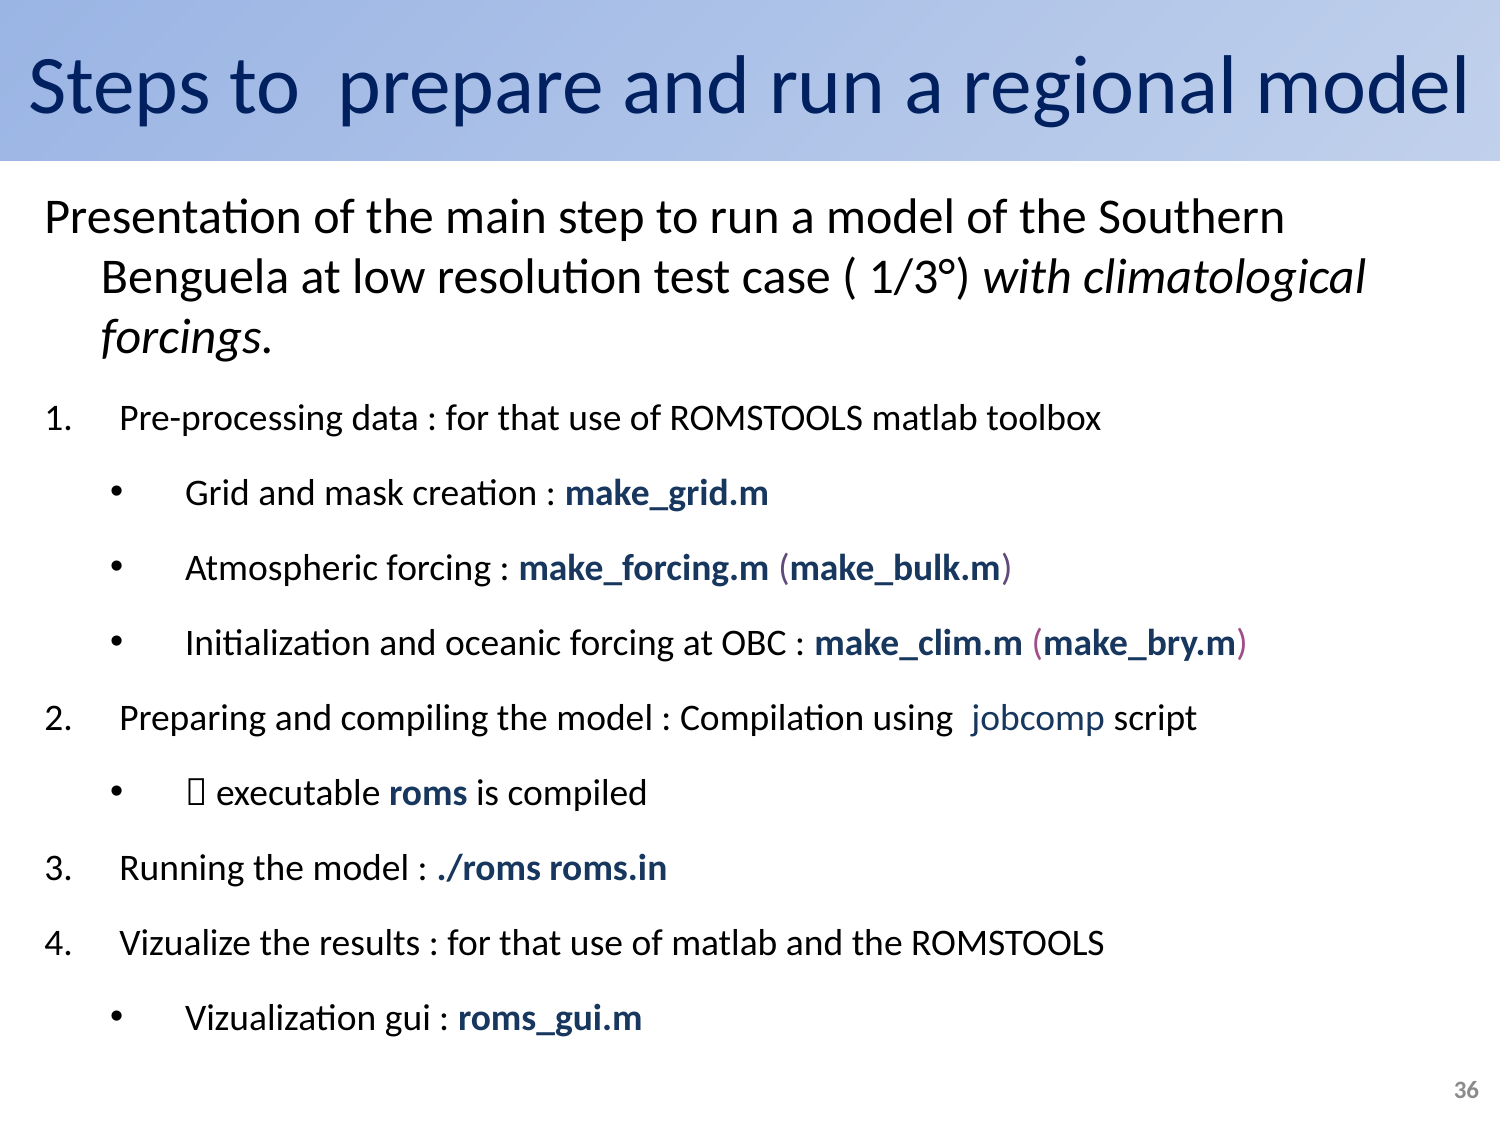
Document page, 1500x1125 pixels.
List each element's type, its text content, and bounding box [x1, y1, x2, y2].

list Presentation of the main step to run a model of the Southern Benguela at low resolution test case ( 1/3°) with climatological forcings. Pre-processing data : for that use of ROMSTOOLS matlab toolbox Grid and mask creation : make_grid.m Atmospheric forcing : make_forcing.m (make_bulk.m) Initialization and oceanic forcing at OBC : make_clim.m (make_bry.m) Preparing and compiling the model : Compilation using jobcomp script  executable roms is compiled Running the model : ./roms roms.in Vizualize the results : for that use of matlab and the ROMSTOOLS Vizualization gui : roms_gui.m [29, 175, 1477, 919]
title Steps to prepare and run a regional model [0, 0, 1500, 162]
slide_number 36 [1144, 1058, 1495, 1119]
